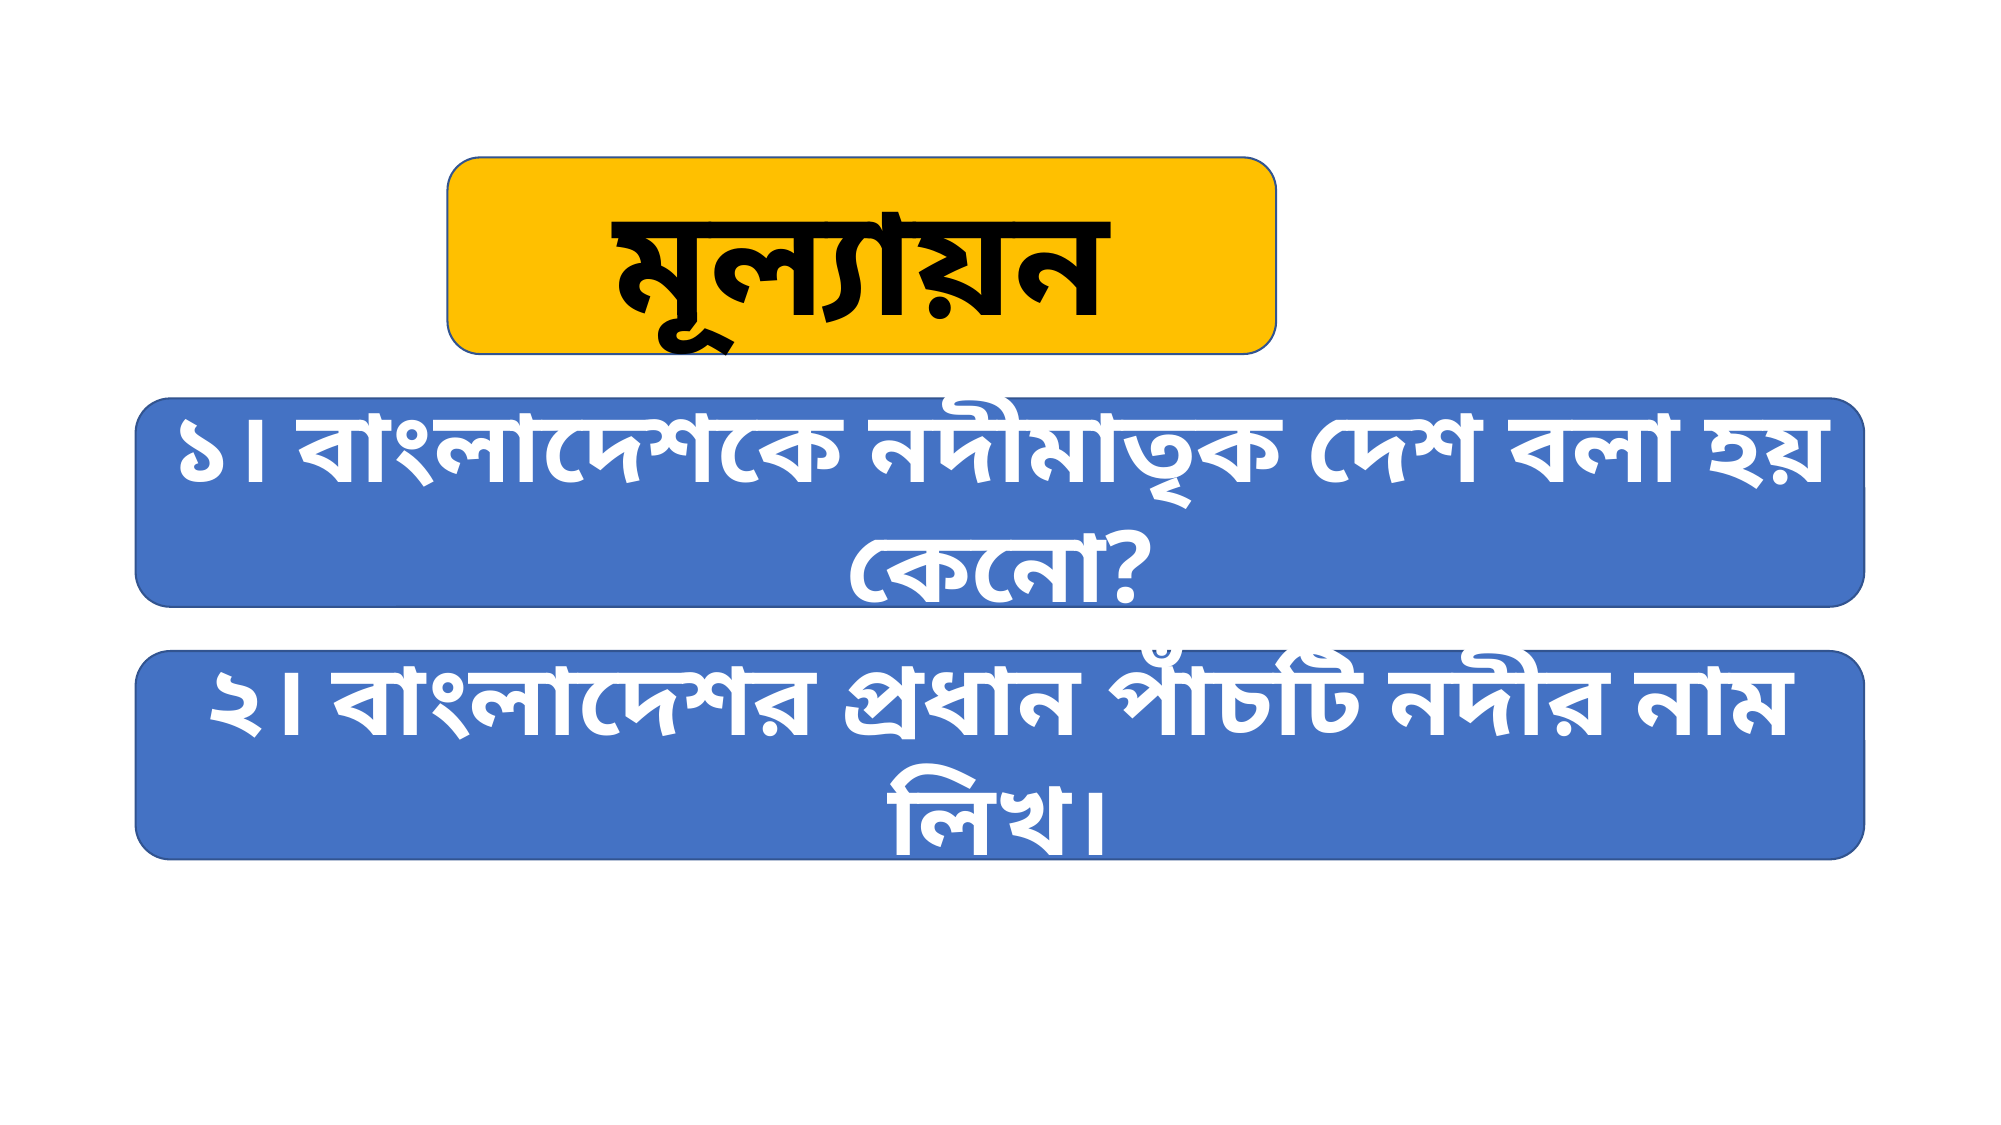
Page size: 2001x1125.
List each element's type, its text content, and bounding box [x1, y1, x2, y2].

text_box ২। বাংলাদেশর প্রধান পাঁচটি নদীর নাম লিখ। [134, 649, 1866, 861]
text_box ১। বাংলাদেশকে নদীমাতৃক দেশ বলা হয় কেনো? [134, 397, 1866, 608]
text_box মূল্যায়ন [446, 156, 1278, 356]
